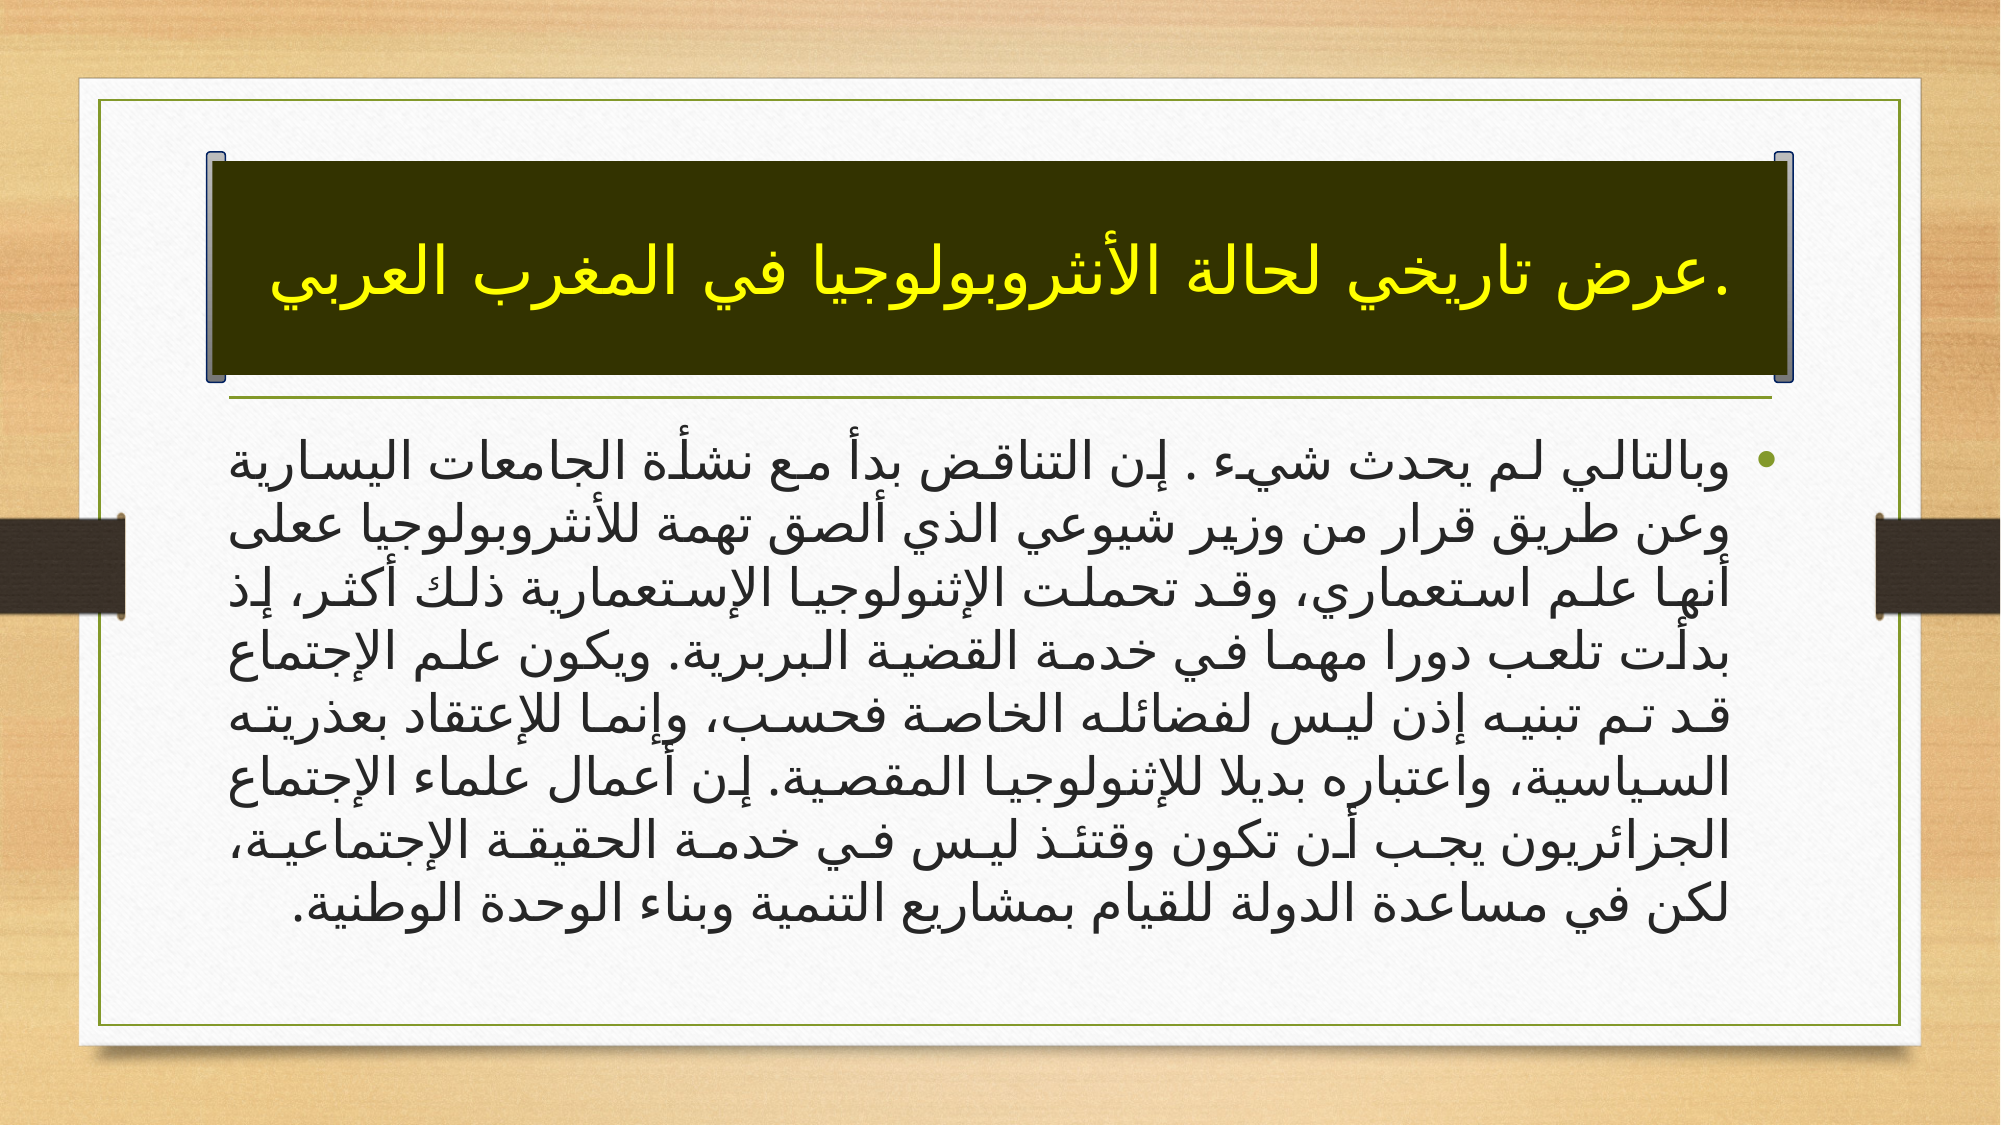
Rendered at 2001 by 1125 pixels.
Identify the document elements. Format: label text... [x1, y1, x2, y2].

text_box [206, 151, 1794, 383]
list وبالتالي لم يحدث شيء . إن التناقض بدأ مع نشأة الجامعات اليسارية وعن طريق قرار من وزير شيوعي الذي ألصق تهمة للأنثروبولوجيا ععلى أنها علم استعماري، وقد تحملت الإثنولوجيا الإستعمارية ذلك أكثر، إذ بدأت تلعب دورا مهما في خدمة القضية البربرية. ويكون علم الإجتماع قد تم تبنيه إذن ليس لفضائله الخاصة فحسب، وإنما للإعتقاد بعذريته السياسية، واعتباره بديلا للإثنولوجيا المقصية. إن أعمال علماء الإجتماع الجزائريون يجب أن تكون وقتئذ ليس في خدمة الحقيقة الإجتماعية، لكن في مساعدة الدولة للقيام بمشاريع التنمية وبناء الوحدة الوطنية. [212, 419, 1788, 964]
picture [0, 0, 2001, 1125]
